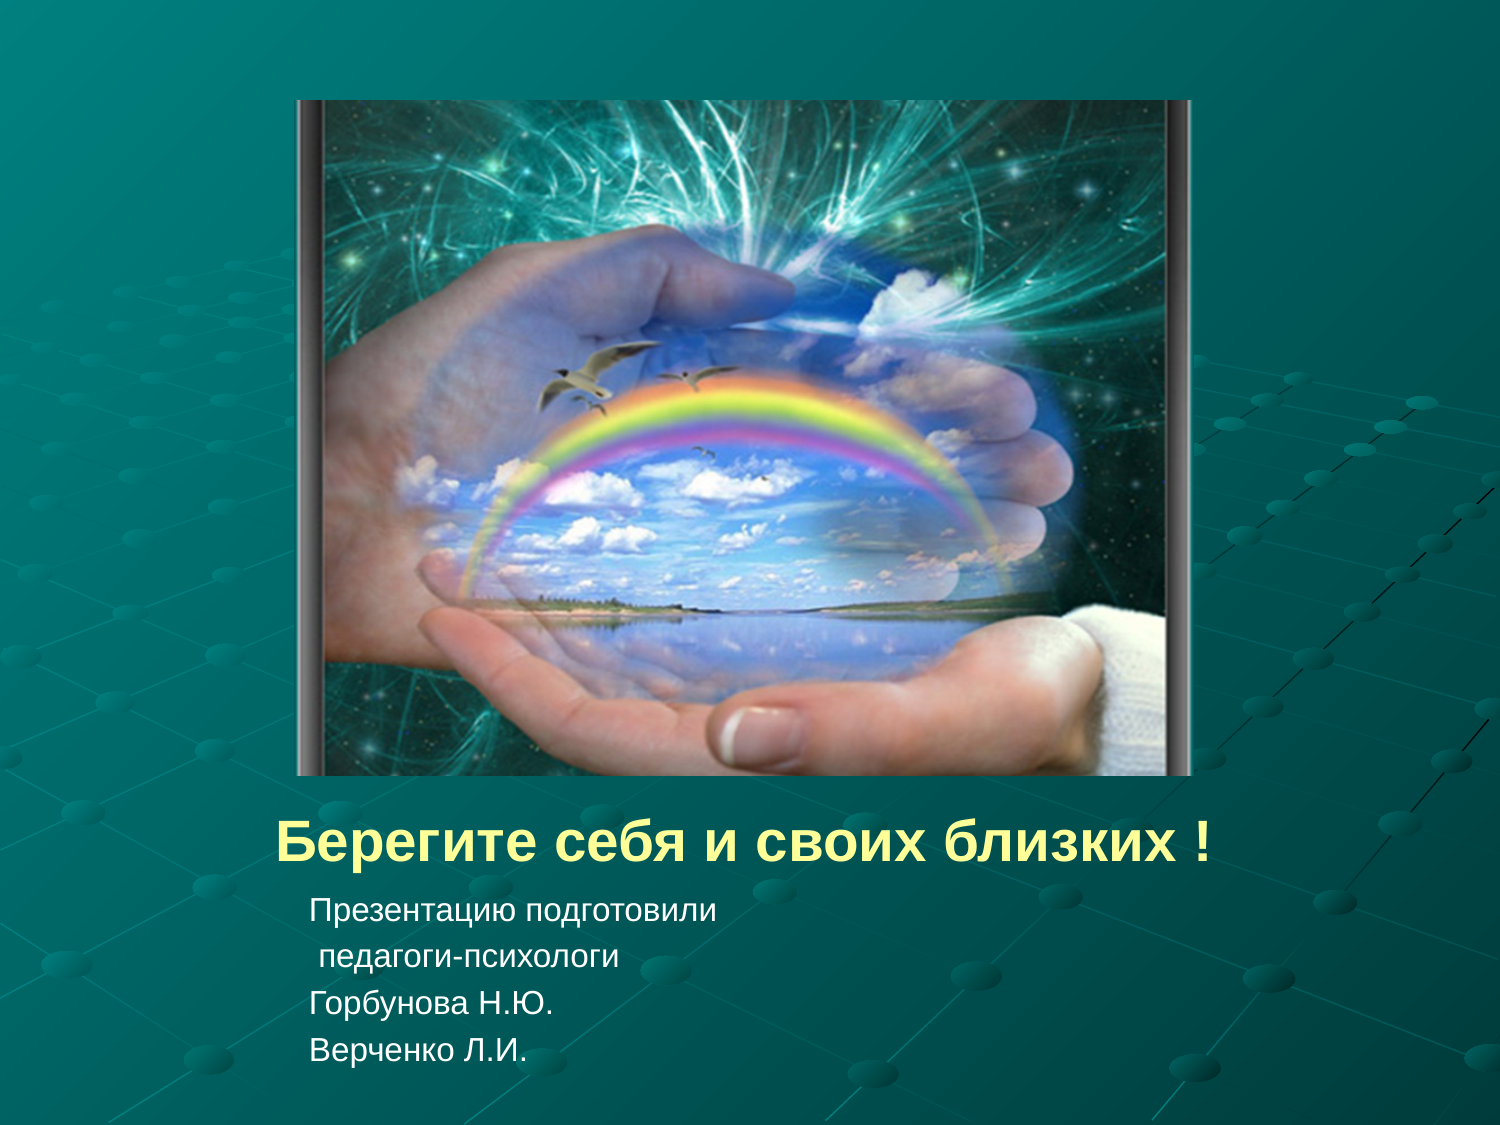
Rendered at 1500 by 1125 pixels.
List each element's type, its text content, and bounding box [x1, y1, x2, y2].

picture [293, 100, 1195, 776]
title Берегите себя и своих близких ! [76, 787, 1412, 881]
list Презентацию подготовили педагоги-психологи Горбунова Н.Ю. Верченко Л.И. [294, 880, 1194, 1083]
